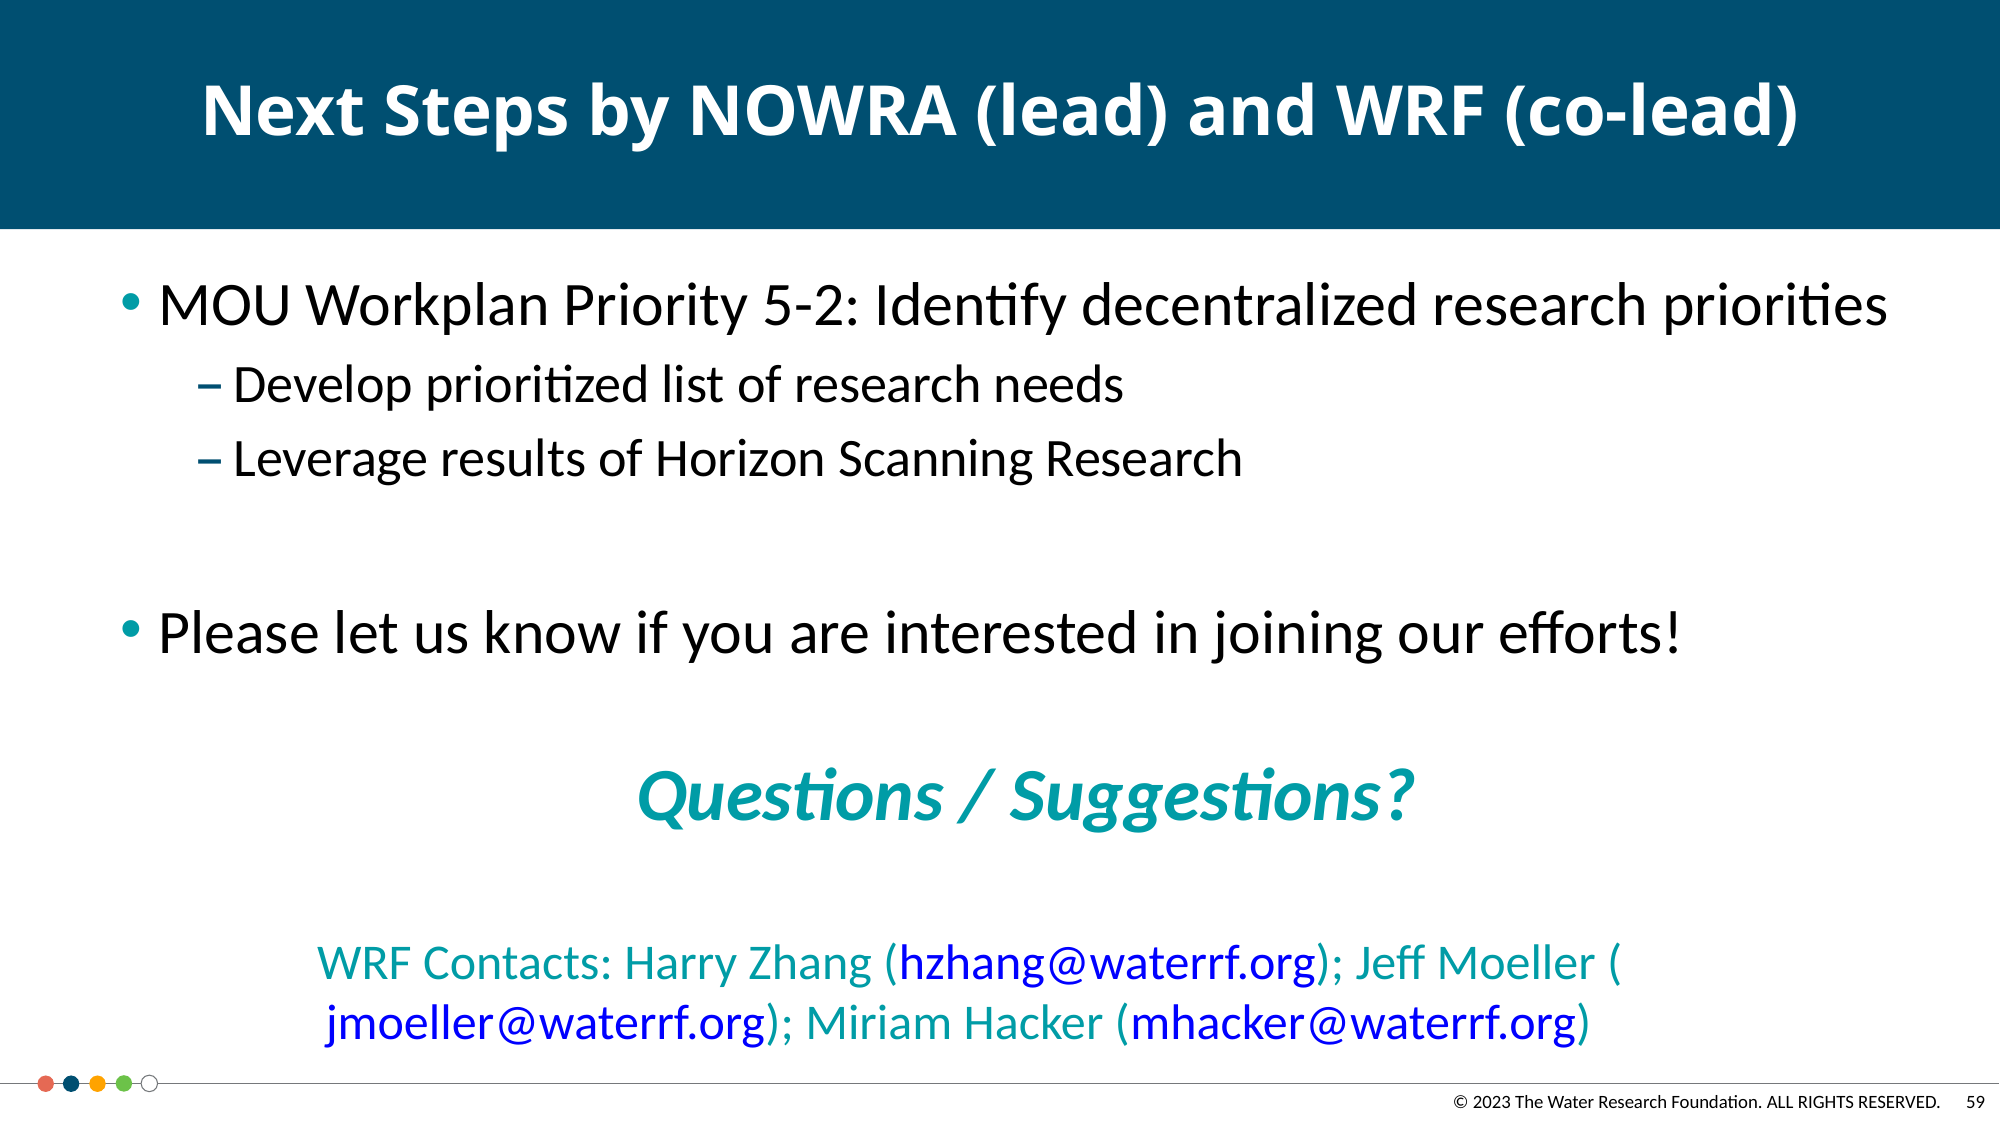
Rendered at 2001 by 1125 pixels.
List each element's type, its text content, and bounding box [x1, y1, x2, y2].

title Next Steps by NOWRA (lead) and WRF (co-lead) [137, 29, 1863, 185]
text_box WRF Contacts: Harry Zhang (hzhang@waterrf.org); Jeff Moeller (jmoeller@waterrf.org); Miriam Hacker (mhacker@waterrf.org) [163, 922, 1777, 1057]
text_box Questions / Suggestions? [594, 737, 1476, 843]
list MOU Workplan Priority 5-2: Identify decentralized research priorities Develop prioritized list of research needs Leverage results of Horizon Scanning Research Please let us know if you are interested in joining our efforts! [105, 256, 1965, 679]
